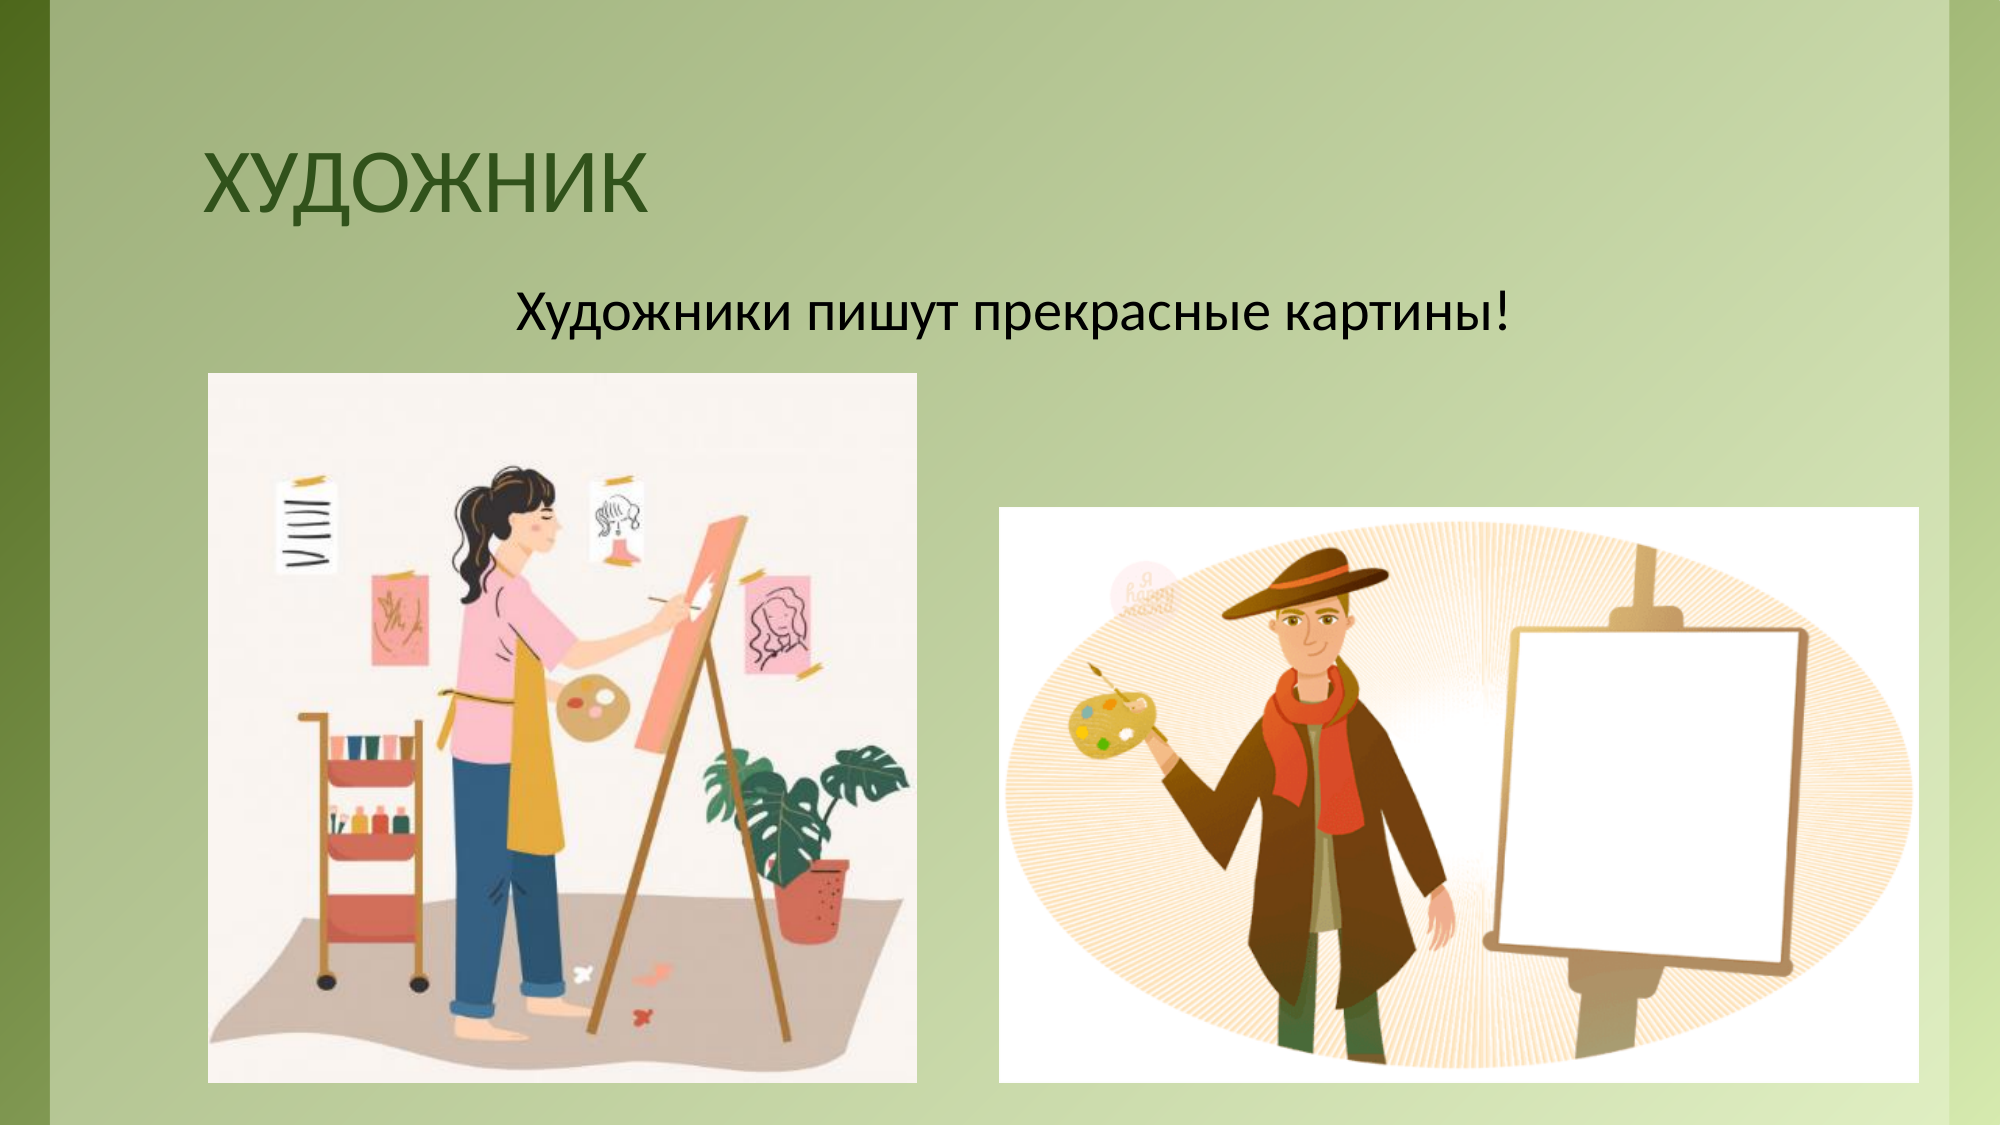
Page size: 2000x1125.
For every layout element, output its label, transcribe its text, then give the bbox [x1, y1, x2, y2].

title ХУДОЖНИК [183, 12, 1850, 242]
picture [999, 507, 1919, 1083]
picture [208, 373, 917, 1083]
list Художники пишут прекрасные картины! [181, 267, 1849, 1001]
